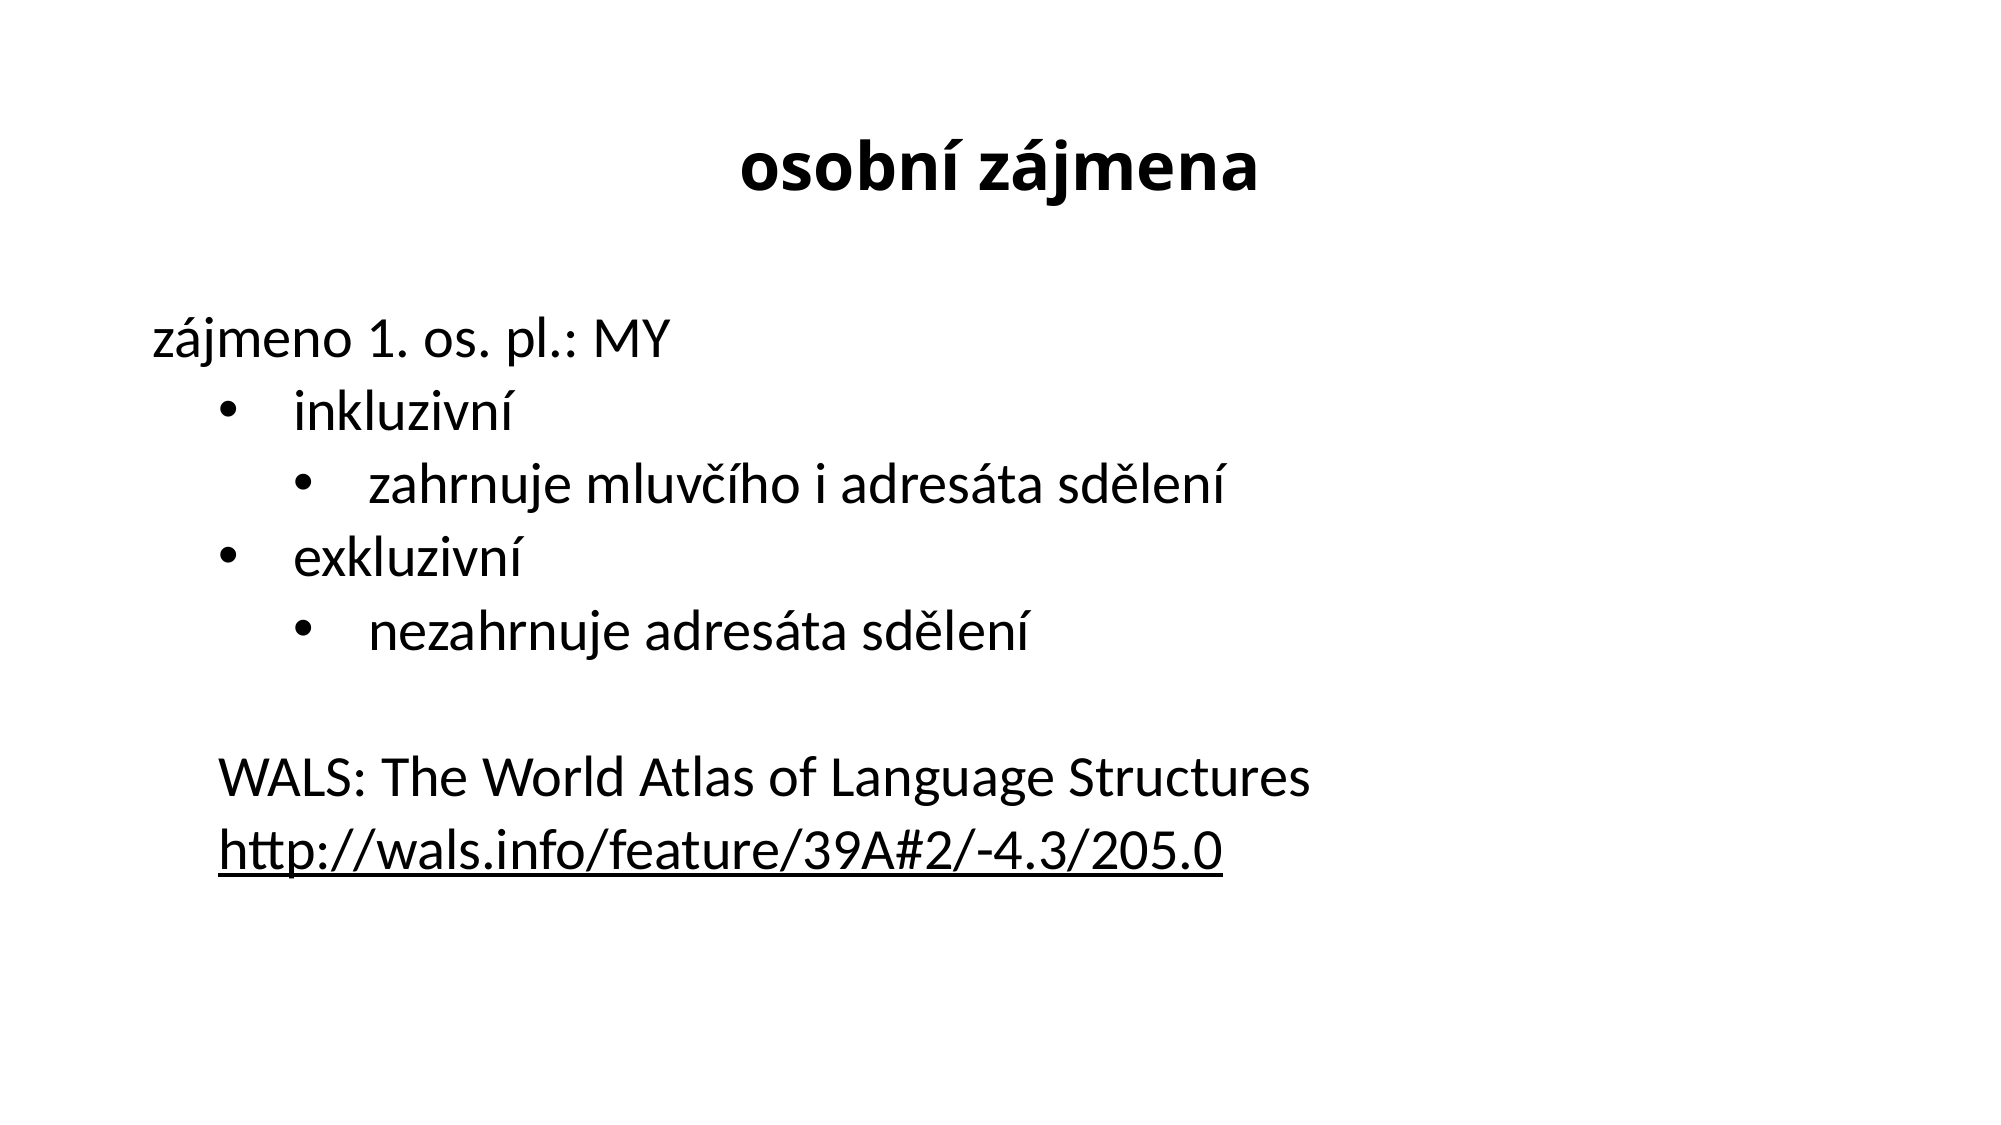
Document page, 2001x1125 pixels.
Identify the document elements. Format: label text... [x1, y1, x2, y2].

list zájmeno 1. os. pl.: MY inkluzivní zahrnuje mluvčího i adresáta sdělení exkluzivní nezahrnuje adresáta sdělení WALS: The World Atlas of Language Structures http://wals.info/feature/39A#2/-4.3/205.0 [137, 299, 1863, 1014]
title osobní zájmena [137, 59, 1863, 278]
